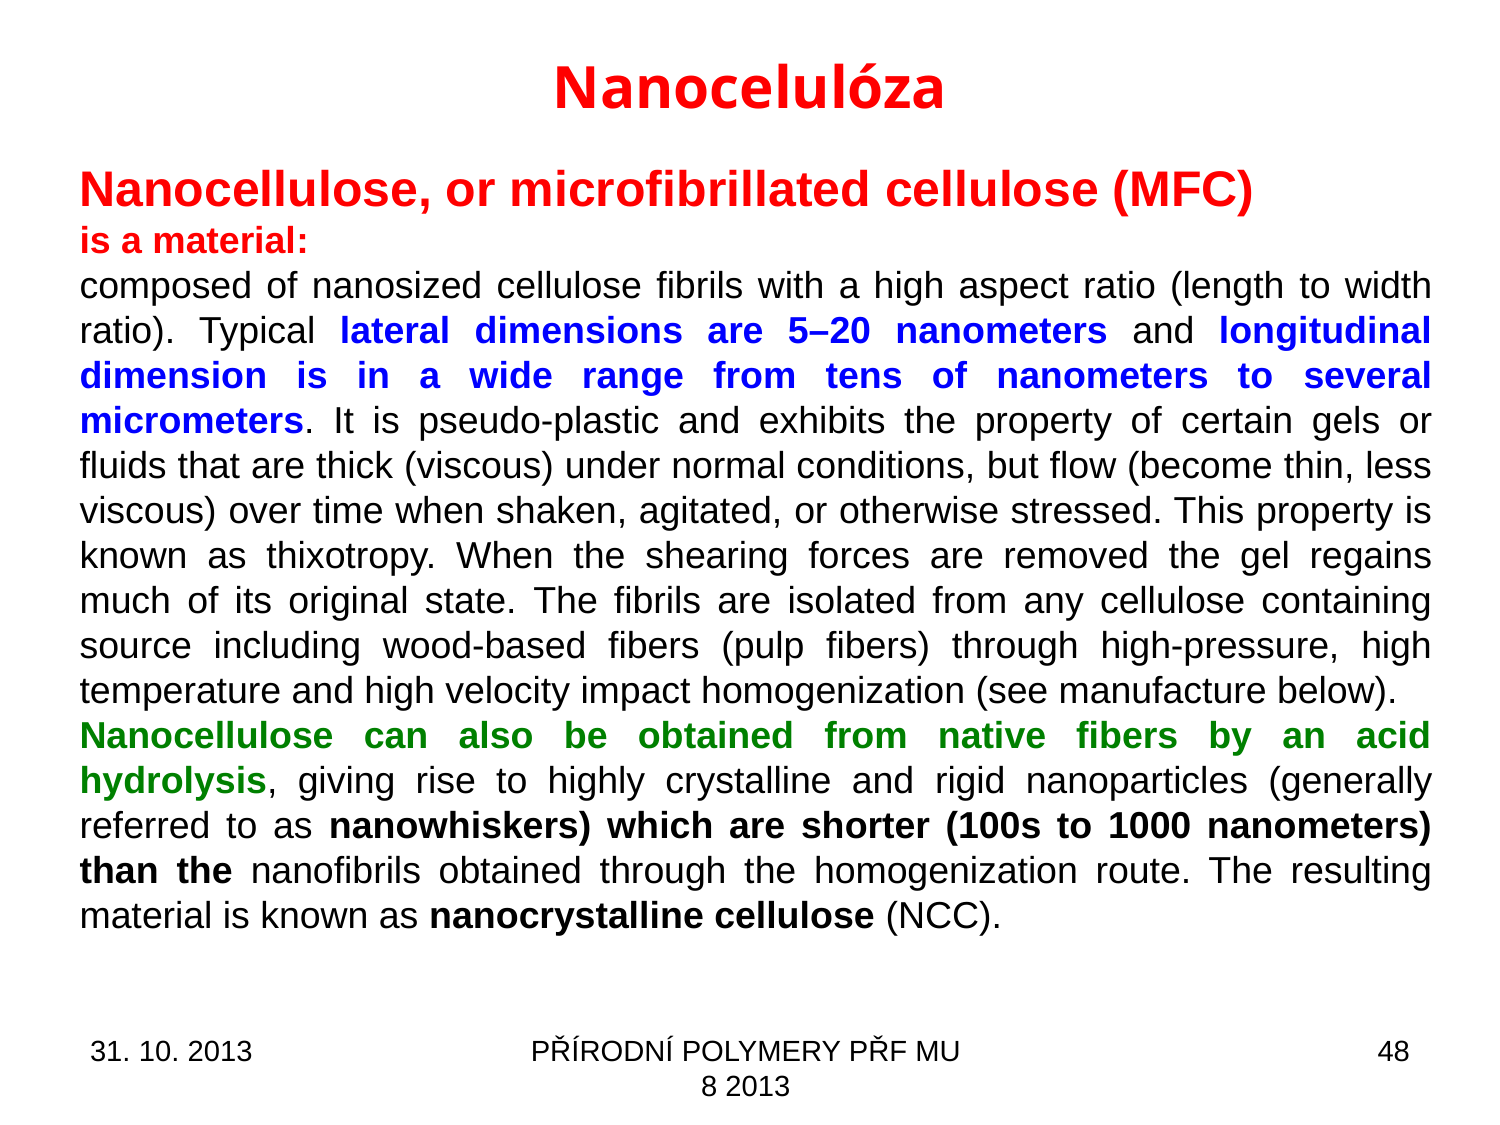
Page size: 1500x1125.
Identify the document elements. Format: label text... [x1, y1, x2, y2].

text_box Nanocellulose, or microfibrillated cellulose (MFC) is a material: composed of nanosized cellulose fibrils with a high aspect ratio (length to width ratio). Typical lateral dimensions are 5–20 nanometers and longitudinal dimension is in a wide range from tens of nanometers to several micrometers. It is pseudo-plastic and exhibits the property of certain gels or fluids that are thick (viscous) under normal conditions, but flow (become thin, less viscous) over time when shaken, agitated, or otherwise stressed. This property is known as thixotropy. When the shearing forces are removed the gel regains much of its original state. The fibrils are isolated from any cellulose containing source including wood-based fibers (pulp fibers) through high-pressure, high temperature and high velocity impact homogenization (see manufacture below). Nanocellulose can also be obtained from native fibers by an acid hydrolysis, giving rise to highly crystalline and rigid nanoparticles (generally referred to as nanowhiskers) which are shorter (100s to 1000 nanometers) than the nanofibrils obtained through the homogenization route. The resulting material is known as nanocrystalline cellulose (NCC). [64, 148, 1447, 944]
title Nanocelulóza [74, 44, 1426, 126]
footer PŘÍRODNÍ POLYMERY PŘF MU 8 2013 [512, 1024, 988, 1103]
slide_number 31. 10. 2013 [74, 1024, 426, 1103]
slide_number 48 [1074, 1024, 1426, 1103]
